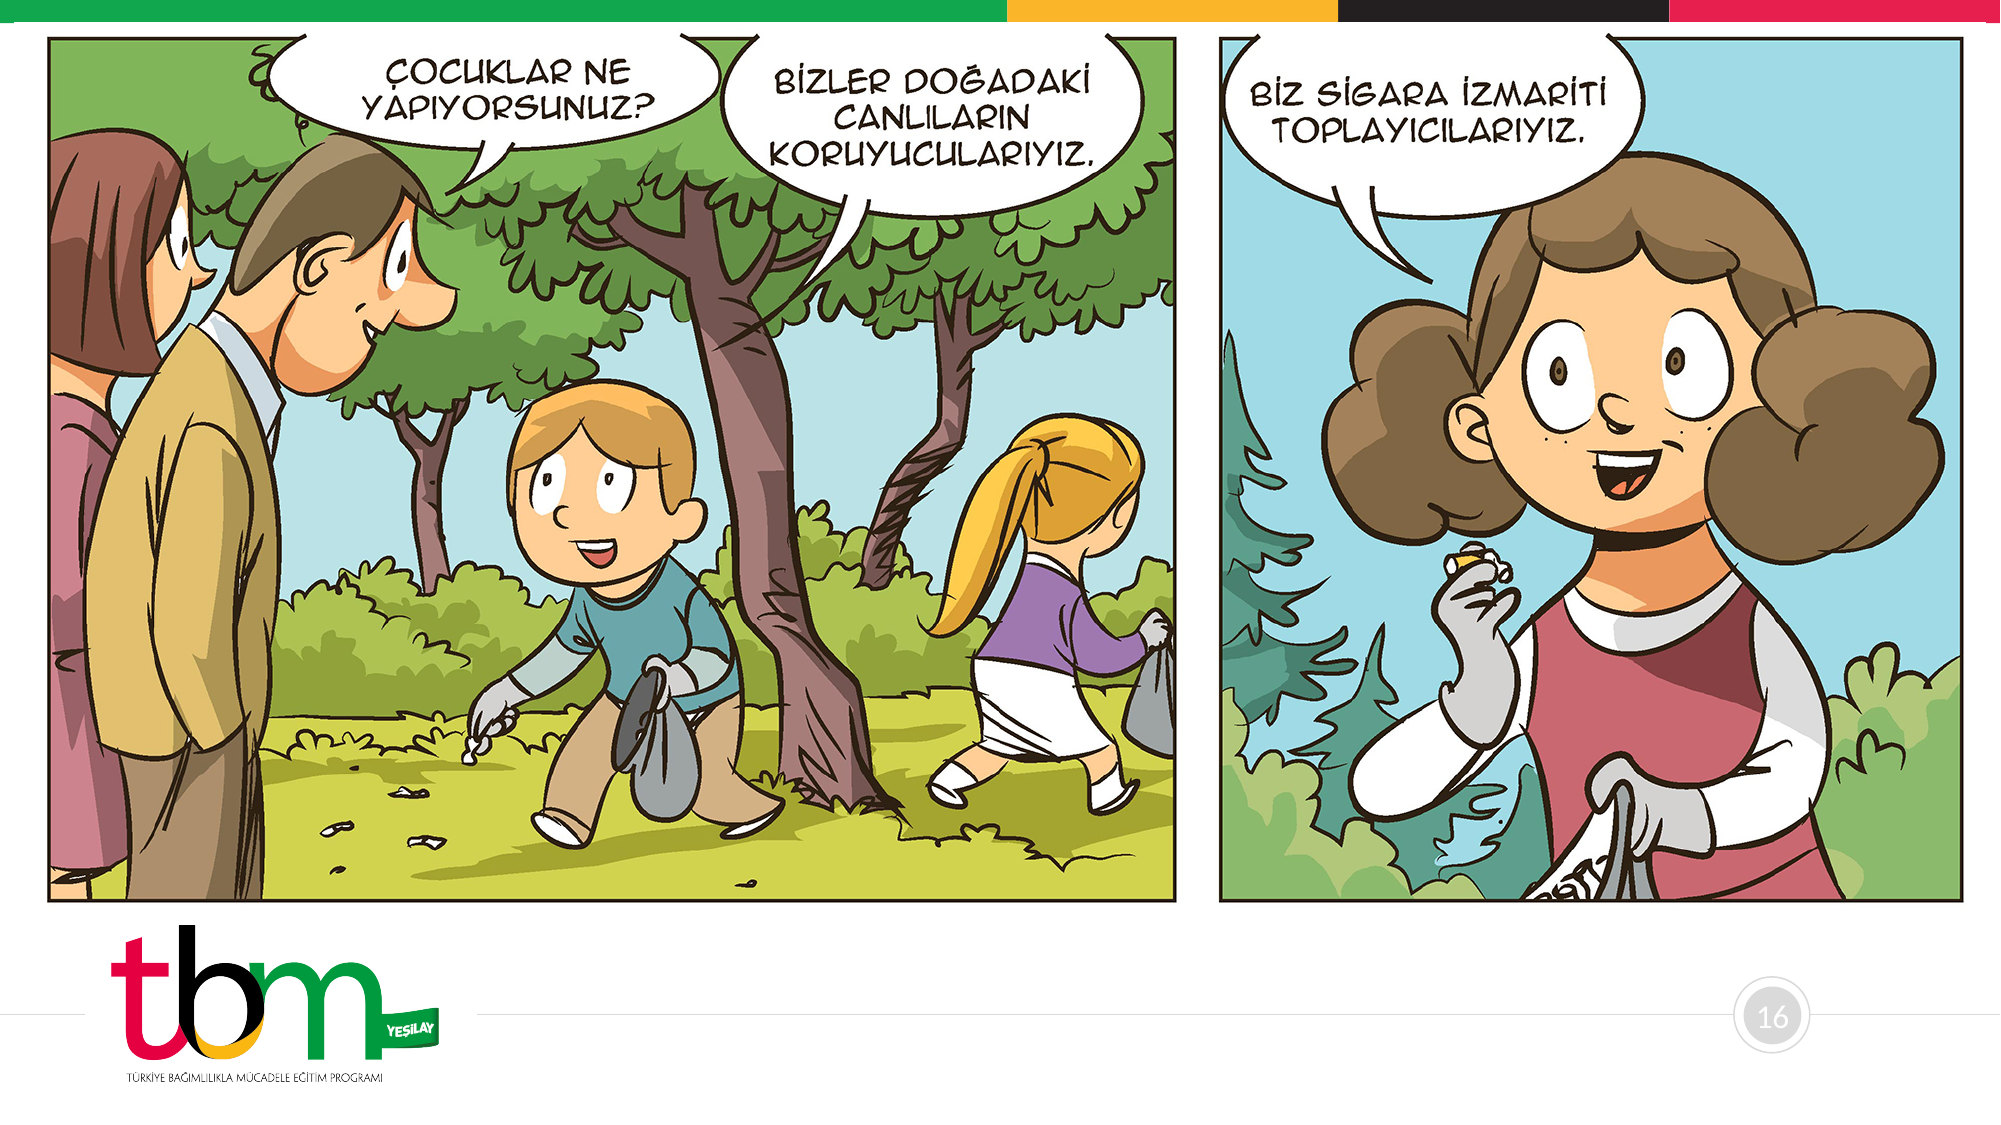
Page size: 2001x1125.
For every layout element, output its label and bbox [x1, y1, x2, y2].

picture [14, 22, 1986, 925]
text_box [0, 925, 2000, 1082]
text_box [0, 0, 1006, 24]
text_box [1006, 0, 1339, 22]
text_box [1670, 0, 2000, 24]
text_box [1339, 0, 1670, 22]
